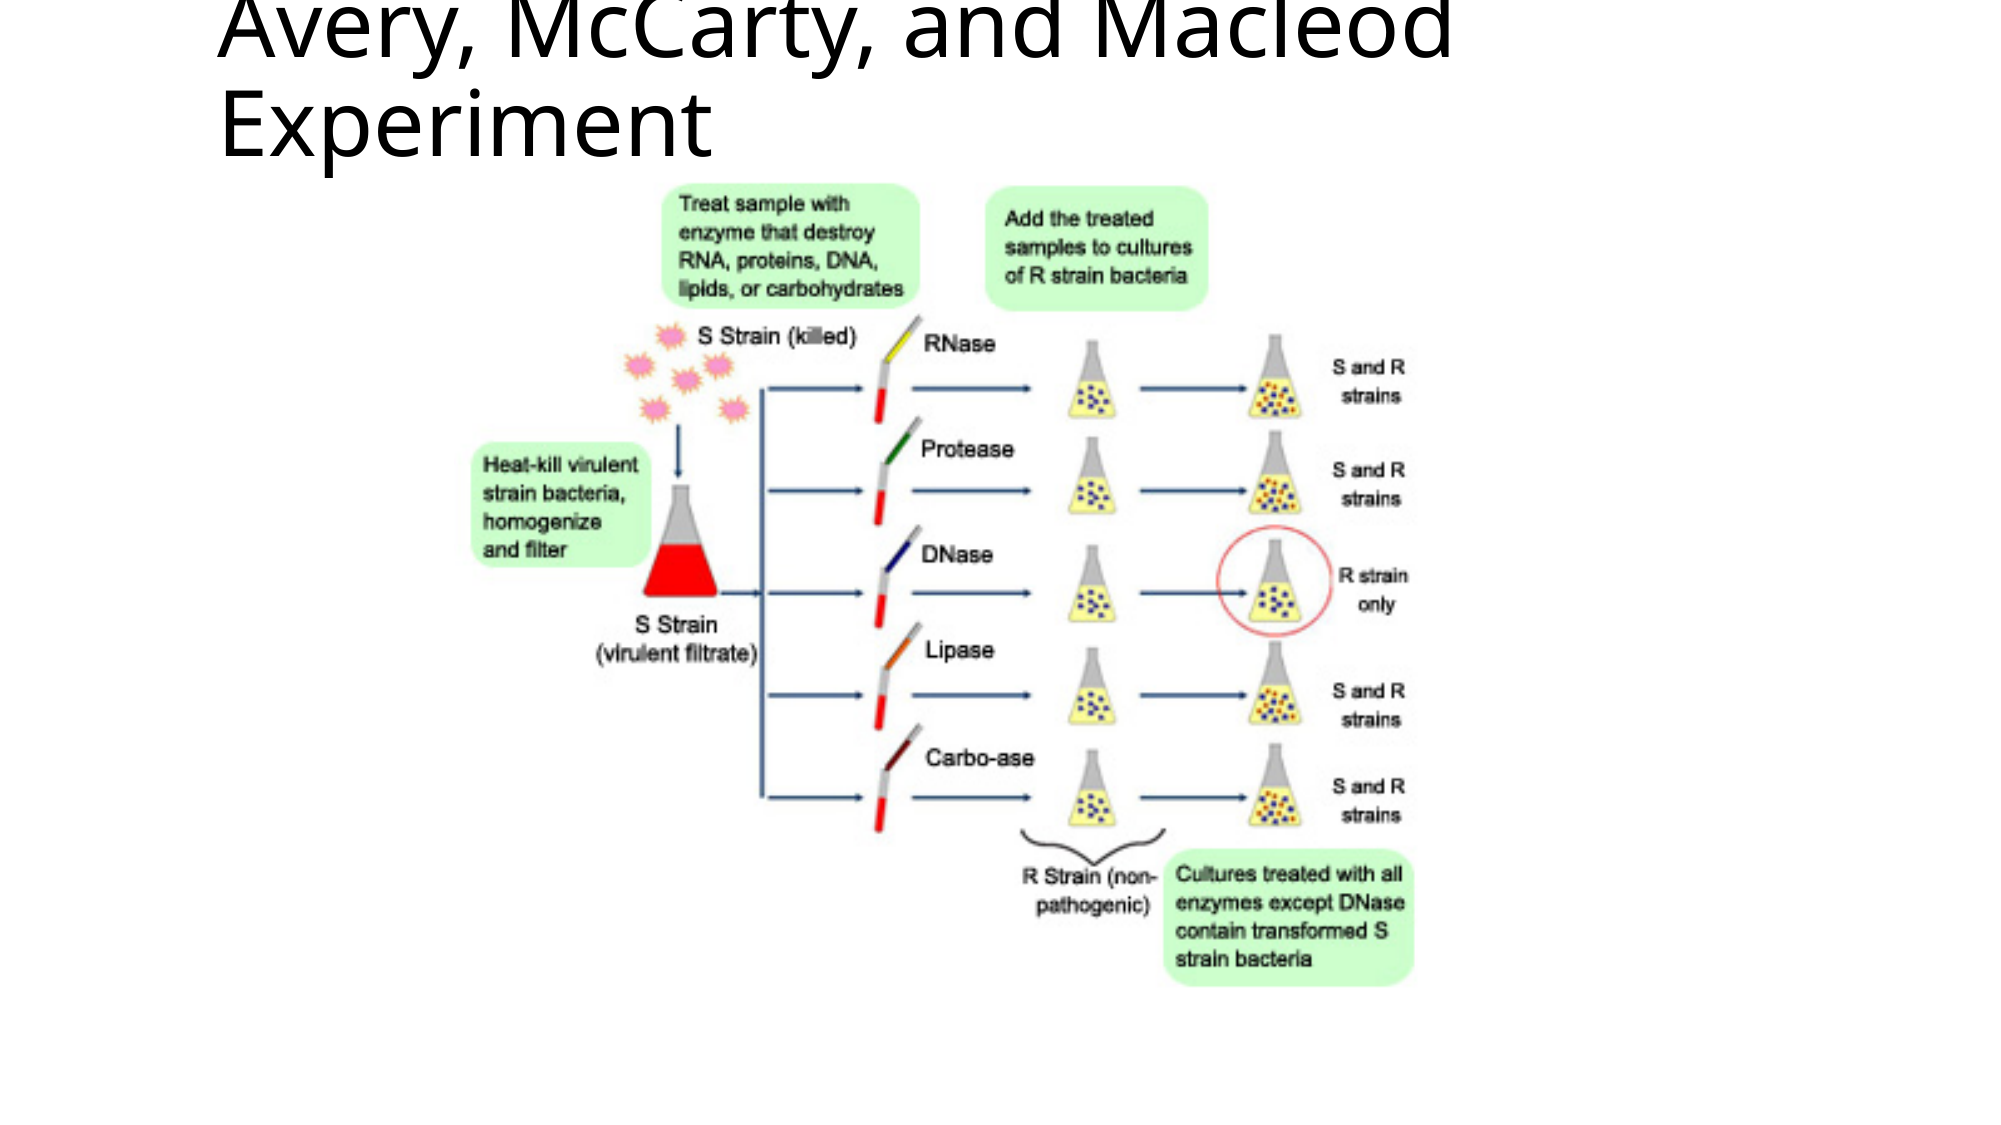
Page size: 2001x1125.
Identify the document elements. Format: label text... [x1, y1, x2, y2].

title Avery, McCarty, and Macleod Experiment [202, 0, 1928, 186]
picture [454, 164, 1420, 1005]
